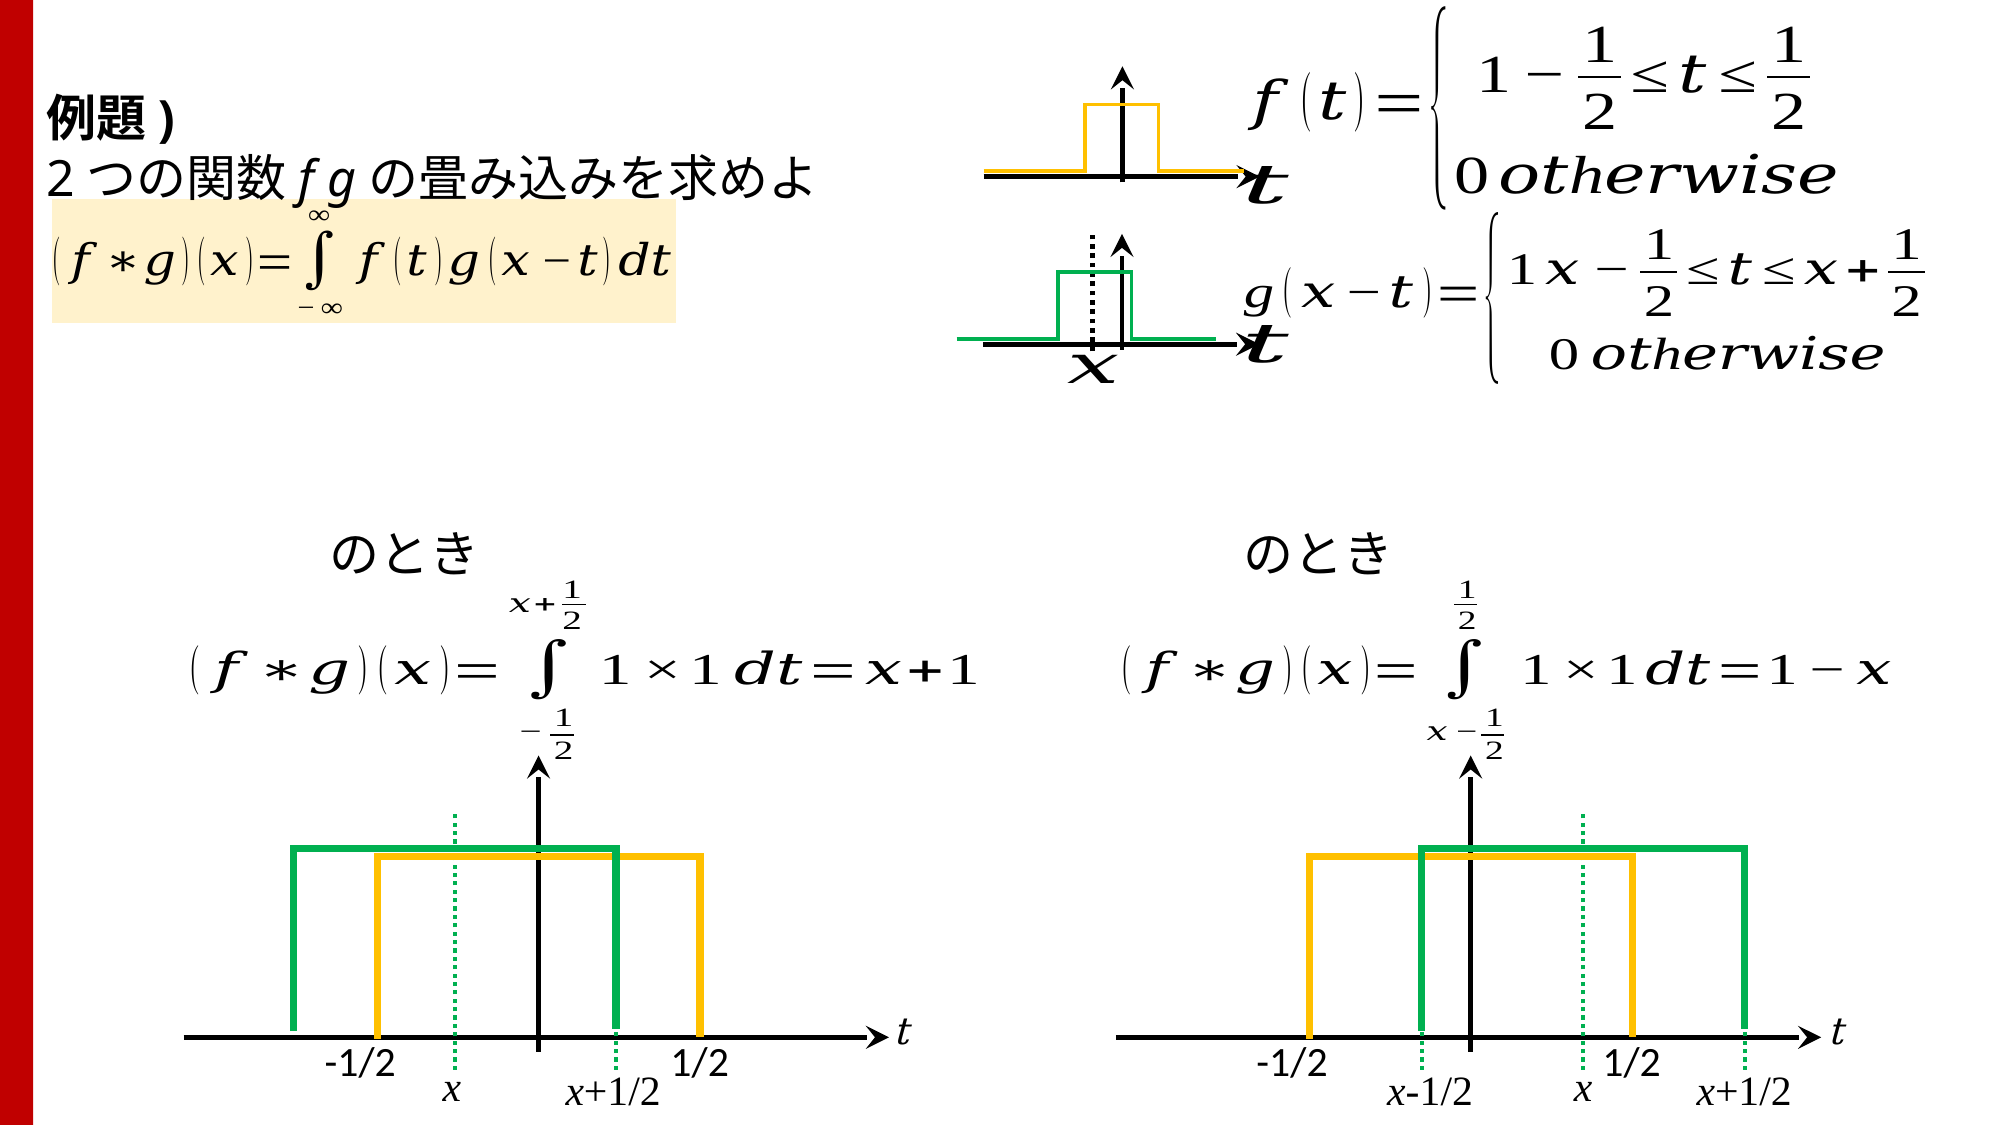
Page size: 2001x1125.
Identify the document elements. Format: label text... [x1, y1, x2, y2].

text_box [183, 514, 1895, 1122]
text_box 例題) 2つの関数f gの畳み込みを求めよ [31, 78, 834, 214]
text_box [983, 66, 1260, 183]
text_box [956, 233, 1260, 352]
